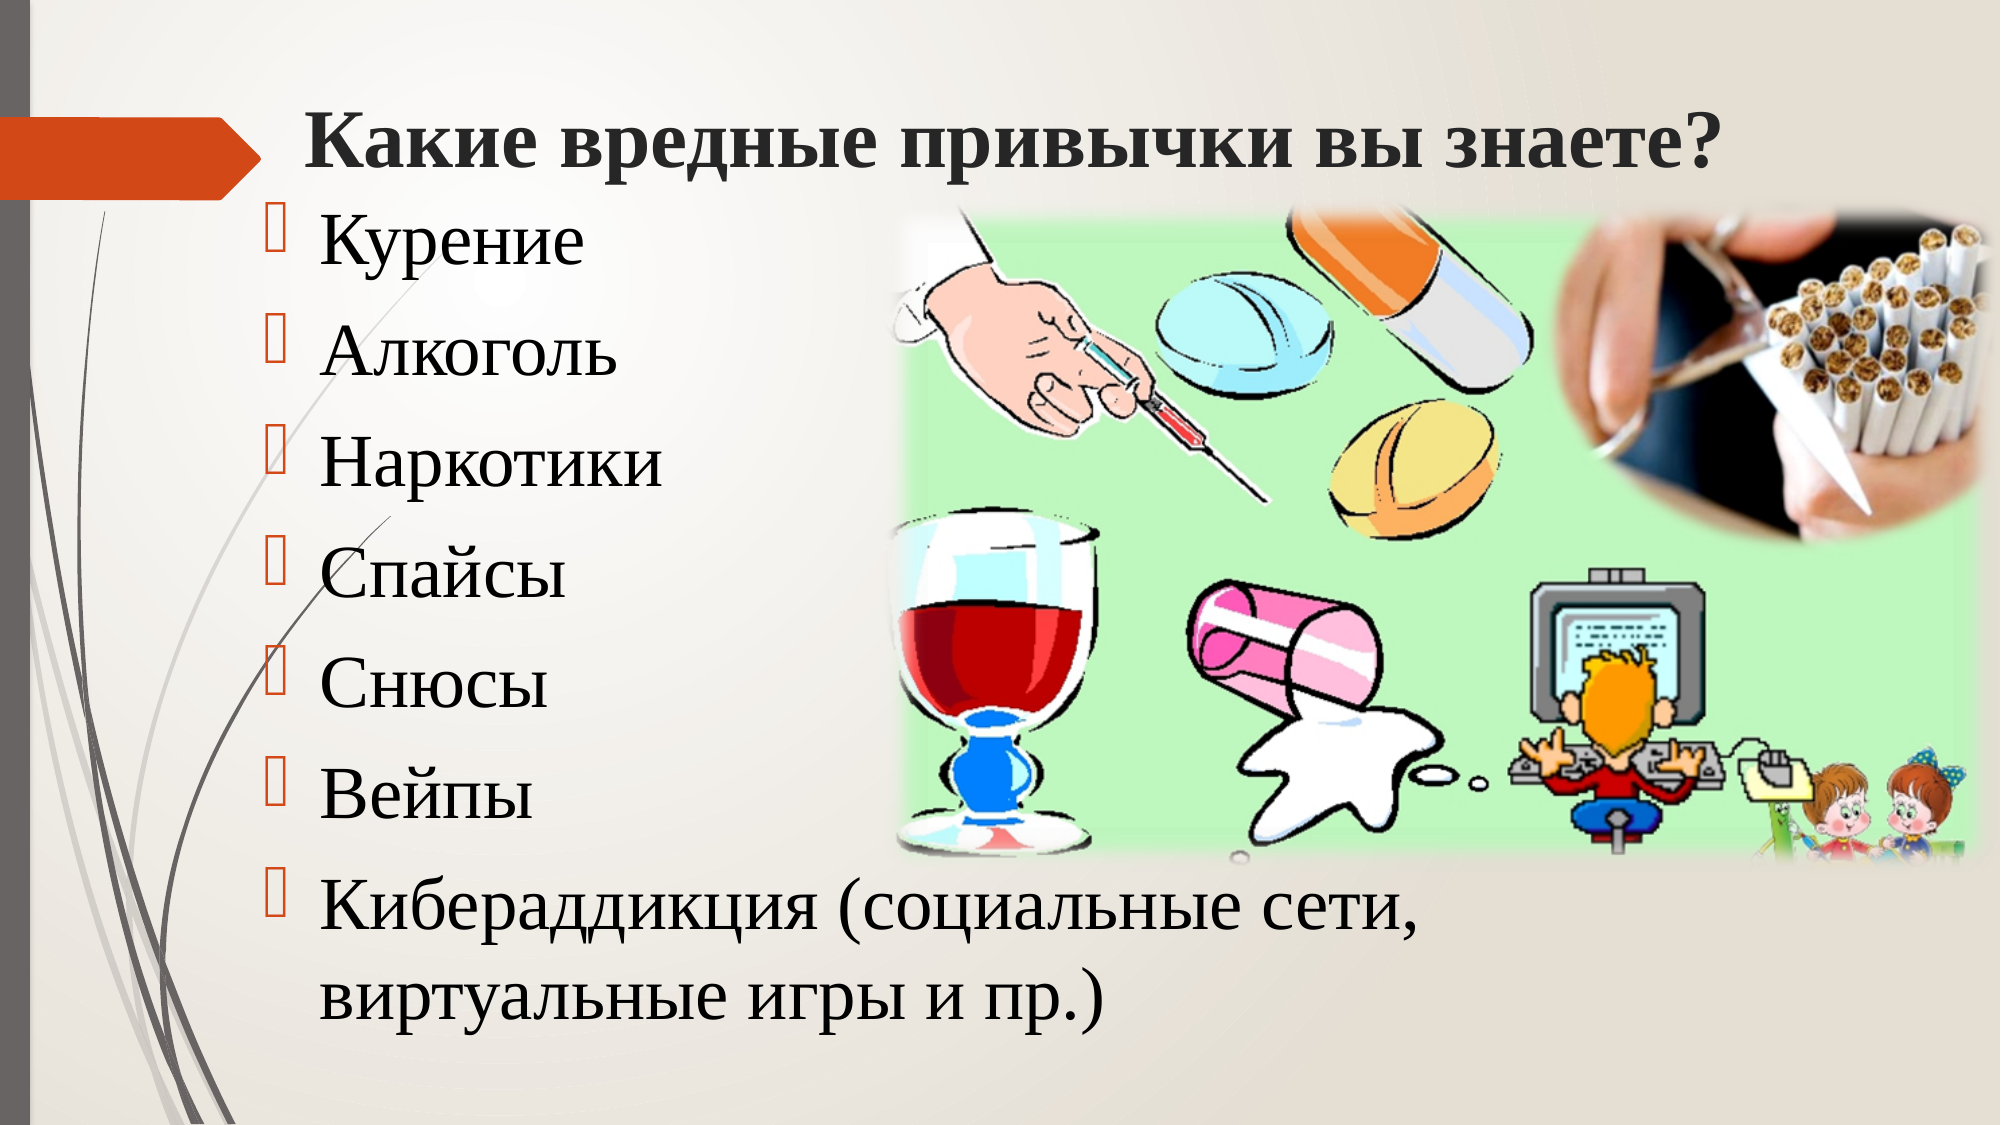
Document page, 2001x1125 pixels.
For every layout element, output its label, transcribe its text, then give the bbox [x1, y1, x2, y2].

title Какие вредные привычки вы знаете? [289, 76, 1752, 182]
list Курение Алкоголь Наркотики Спайсы Снюсы Вейпы Кибераддикция (социальные сети, виртуальные игры и пр.) [248, 182, 1846, 957]
picture [882, 196, 2000, 874]
